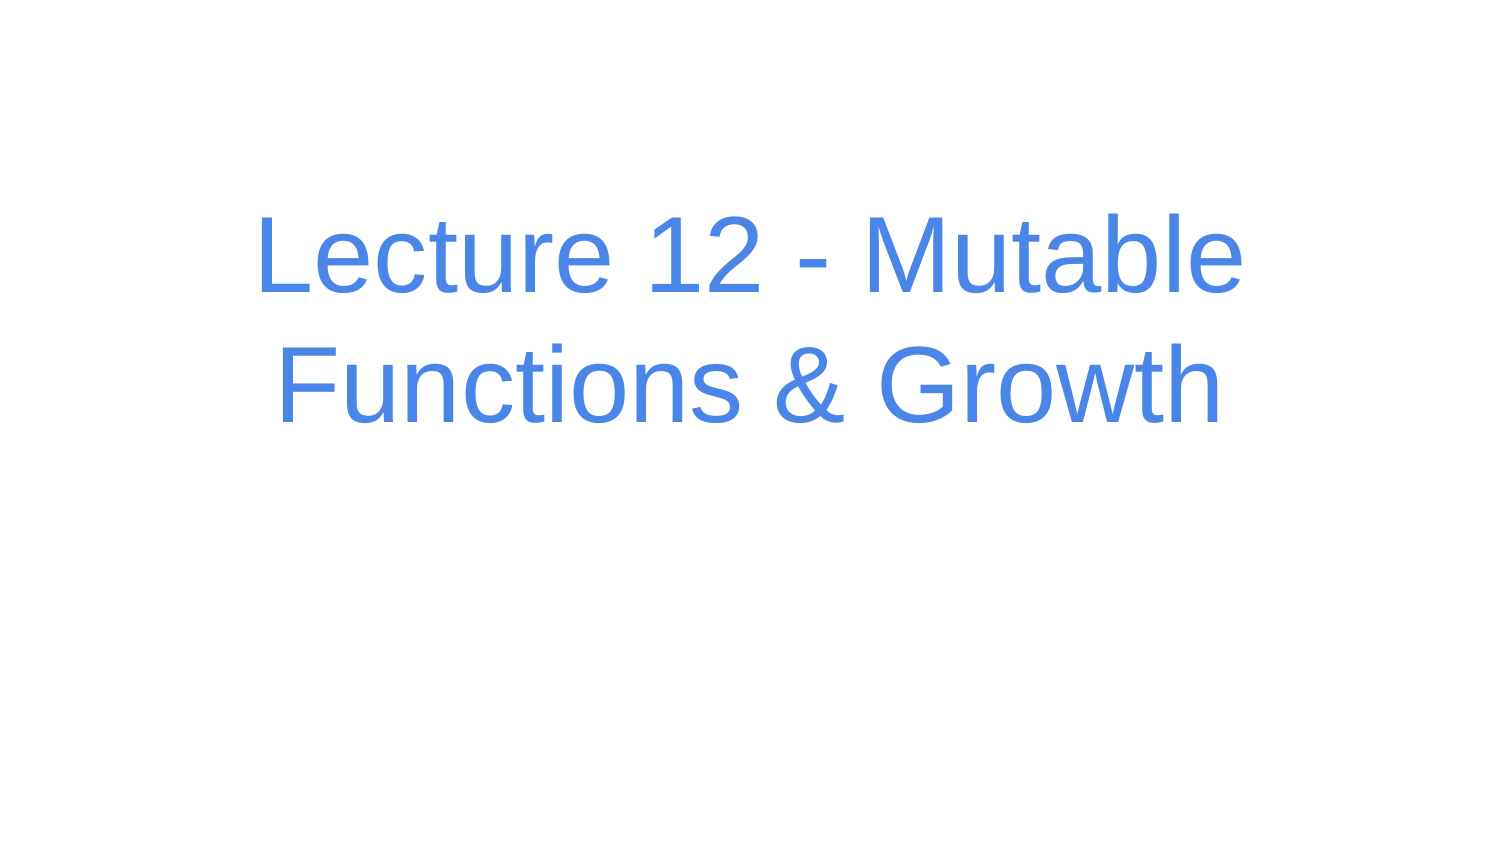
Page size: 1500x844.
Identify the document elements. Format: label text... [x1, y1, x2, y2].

title Lecture 12 - Mutable Functions & Growth [51, 122, 1449, 459]
